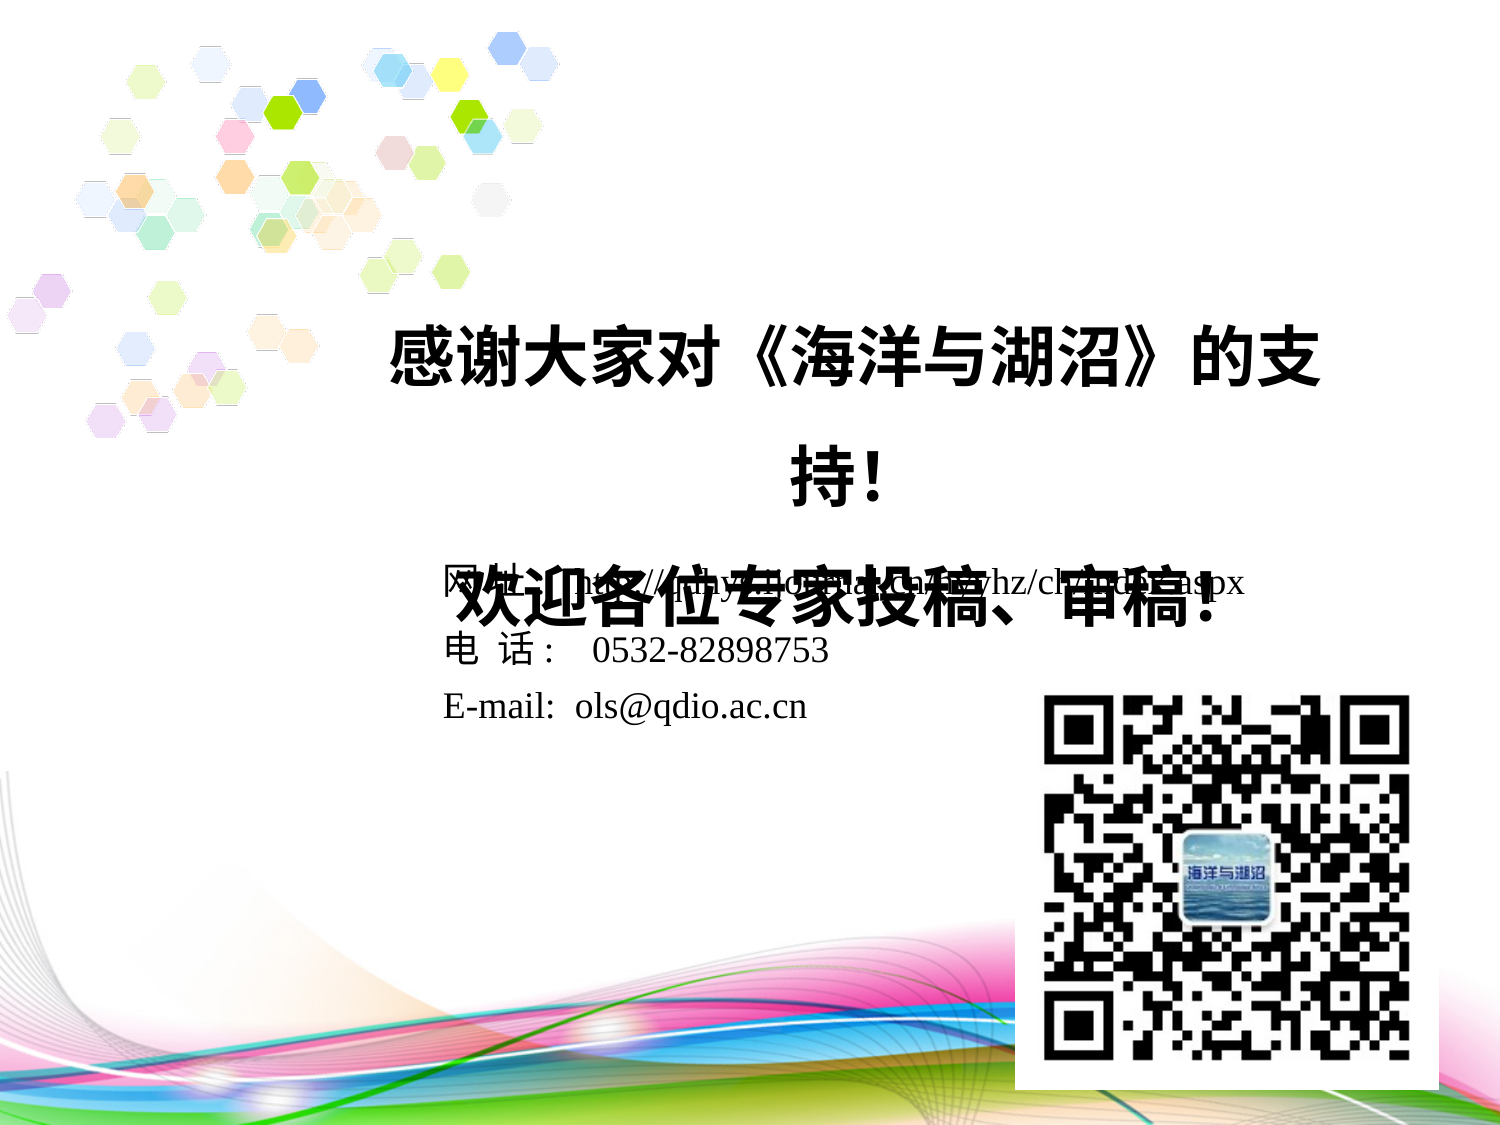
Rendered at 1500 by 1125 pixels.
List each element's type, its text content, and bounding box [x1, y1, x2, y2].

text_box 感谢大家对《海洋与湖沼》的支持！ 欢迎各位专家投稿、审稿！ [324, 267, 1388, 642]
text_box 网 址: http://qdhys.ijournal.cn/hyyhz/ch/index.aspx 电 话: 0532-82898753 E-mail: ols@qdio.ac.cn [428, 527, 1285, 734]
picture [0, 30, 1500, 1125]
